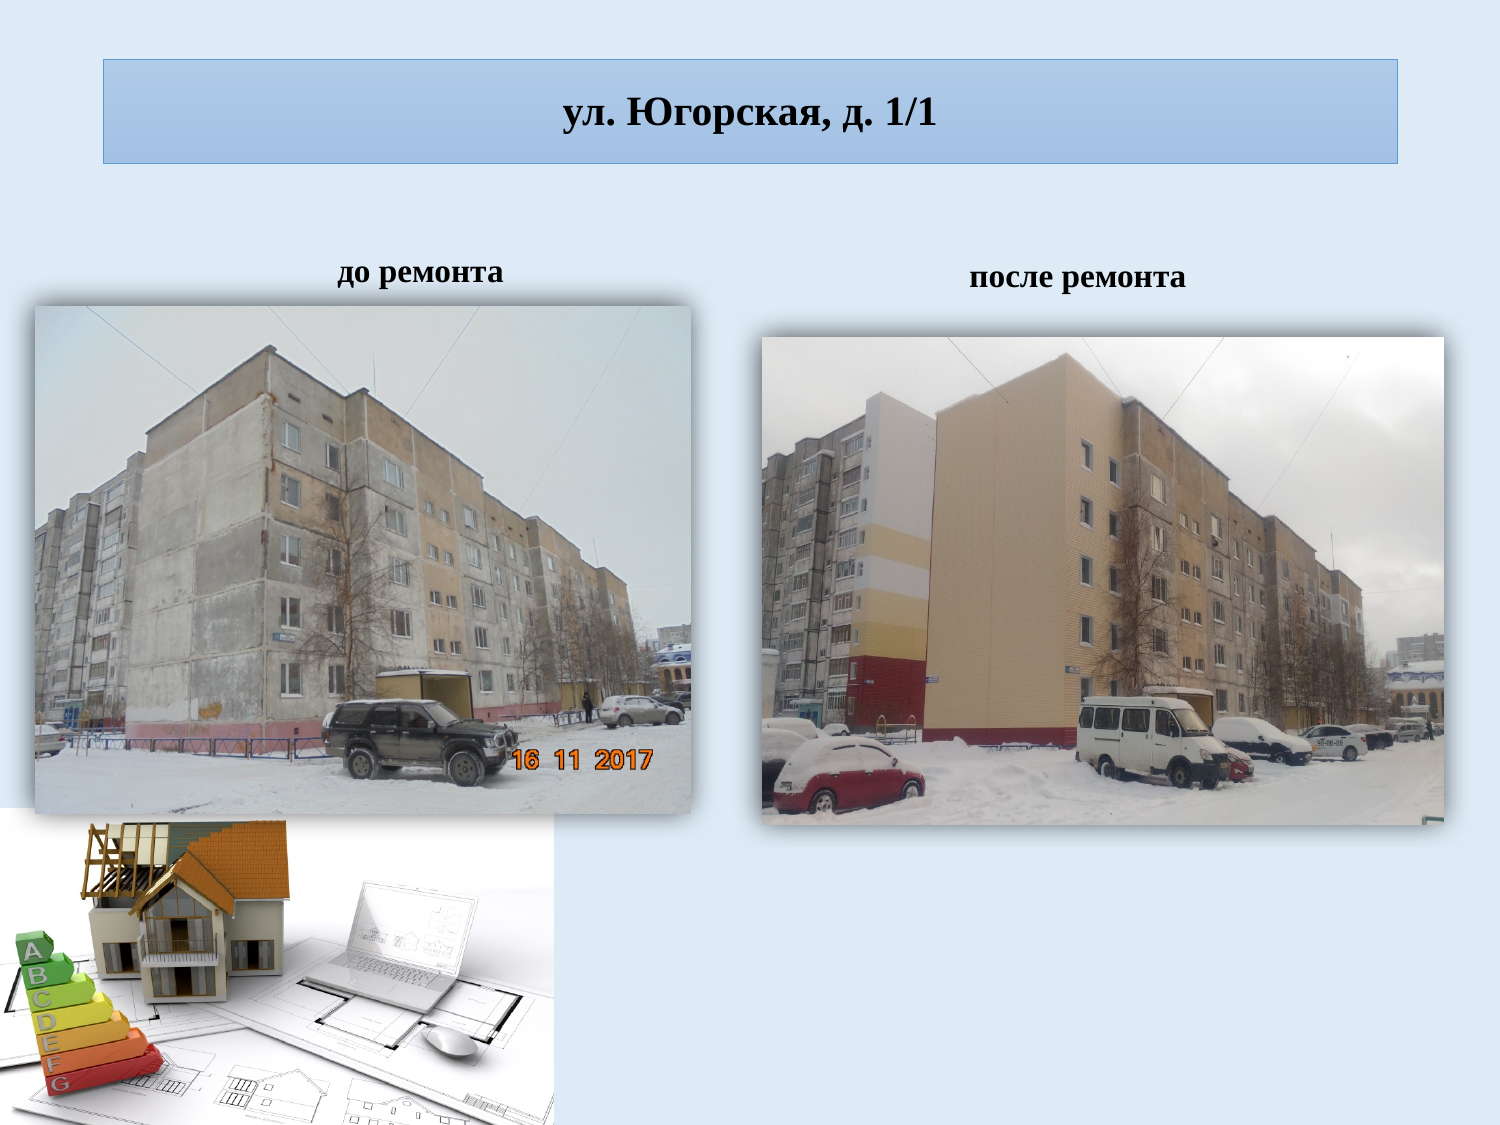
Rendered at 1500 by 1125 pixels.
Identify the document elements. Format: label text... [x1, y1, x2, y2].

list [762, 337, 1444, 825]
list после ремонта [759, 239, 1398, 315]
title ул. Югорская, д. 1/1 [103, 59, 1398, 164]
picture [0, 808, 554, 1125]
list до ремонта [103, 237, 738, 307]
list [35, 306, 691, 814]
